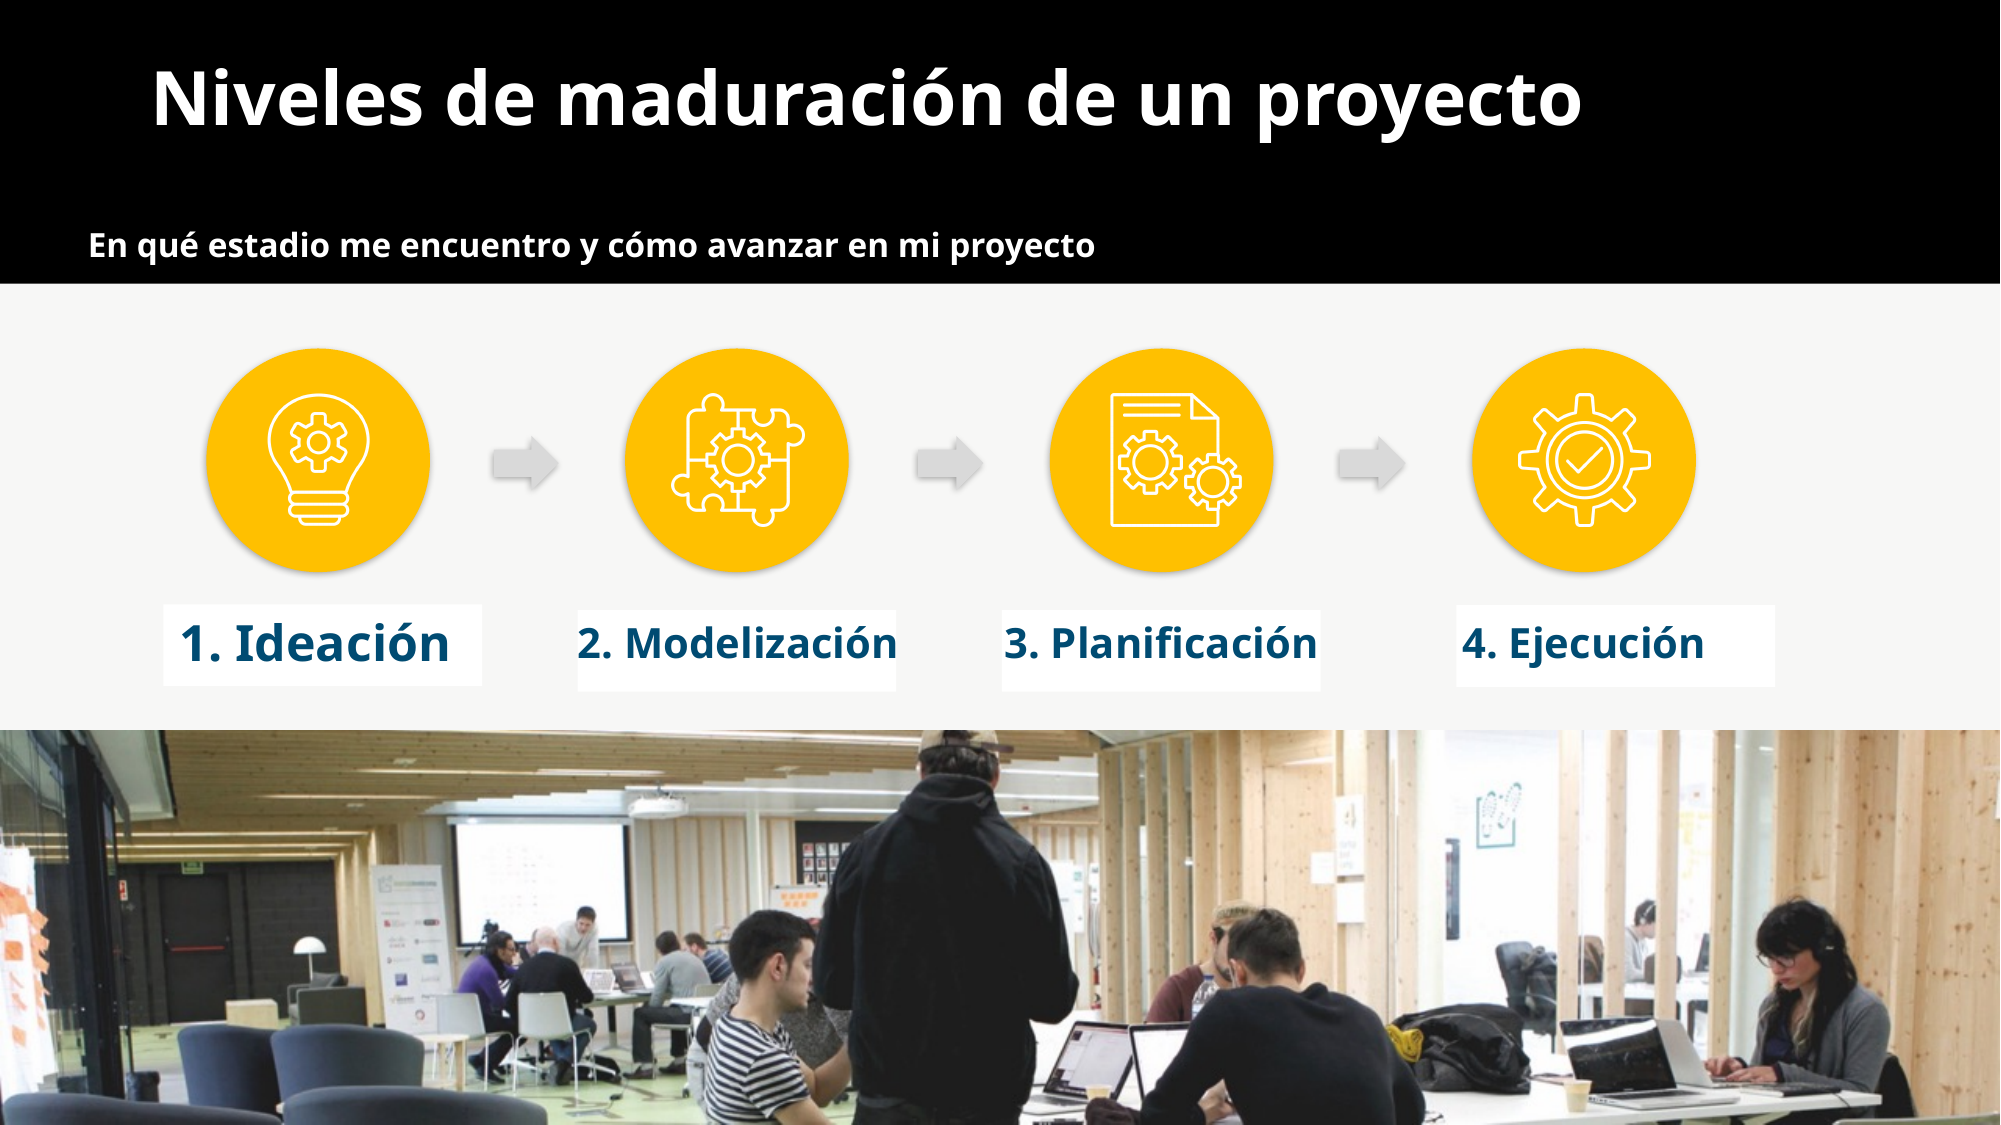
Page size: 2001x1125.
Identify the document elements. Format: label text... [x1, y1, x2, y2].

text_box 2. Modelización [526, 596, 949, 694]
text_box En qué estadio me encuentro y cómo avanzar en mi proyecto [87, 205, 1175, 284]
text_box [917, 434, 985, 493]
text_box [624, 347, 850, 573]
text_box 4. Ejecución [1372, 596, 1796, 694]
text_box [493, 434, 560, 493]
text_box [1471, 347, 1697, 573]
text_box 1. Ideación [103, 596, 526, 694]
text_box 3. Planificación [949, 596, 1372, 694]
text_box [205, 347, 431, 573]
text_box Niveles de maduración de un proyecto [0, 0, 2000, 284]
picture [1517, 393, 1651, 527]
text_box [1048, 347, 1275, 573]
picture [251, 392, 386, 527]
picture [671, 393, 805, 527]
picture [1109, 393, 1243, 527]
text_box [1338, 434, 1407, 493]
picture [0, 730, 2000, 1125]
